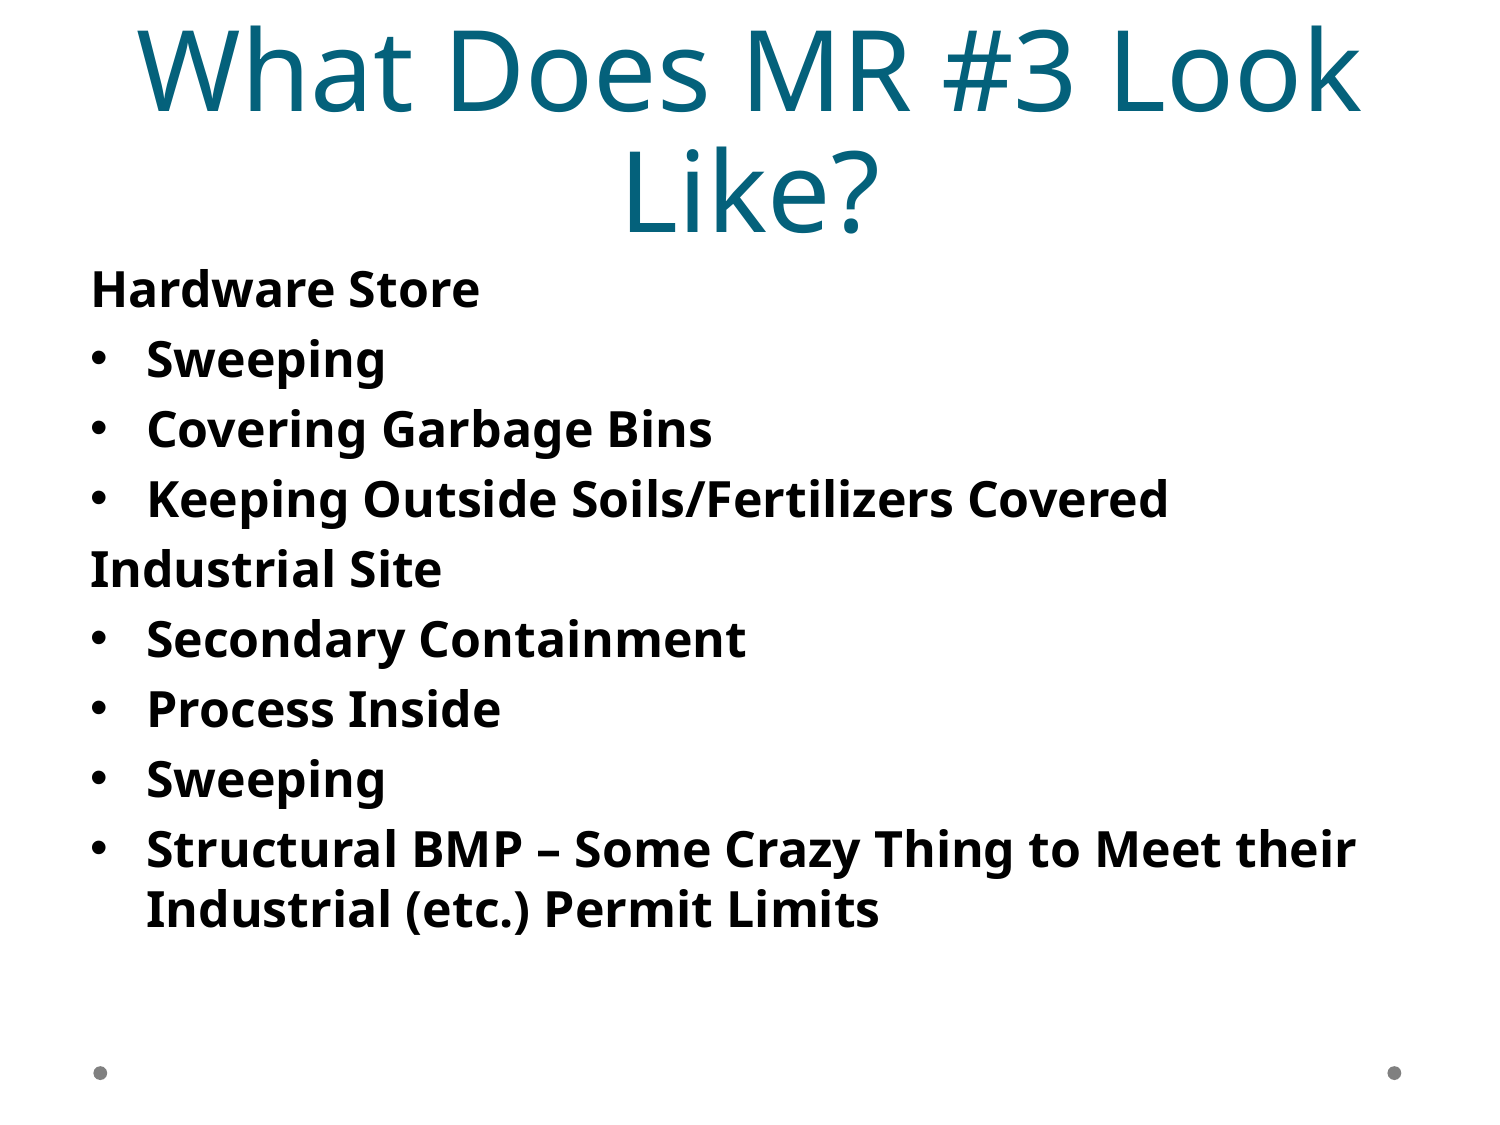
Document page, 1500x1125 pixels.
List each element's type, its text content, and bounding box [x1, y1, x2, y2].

list Hardware Store Sweeping Covering Garbage Bins Keeping Outside Soils/Fertilizers Covered Industrial Site Secondary Containment Process Inside Sweeping Structural BMP – Some Crazy Thing to Meet their Industrial (etc.) Permit Limits [75, 249, 1425, 1005]
title What Does MR #3 Look Like? [75, 0, 1425, 249]
